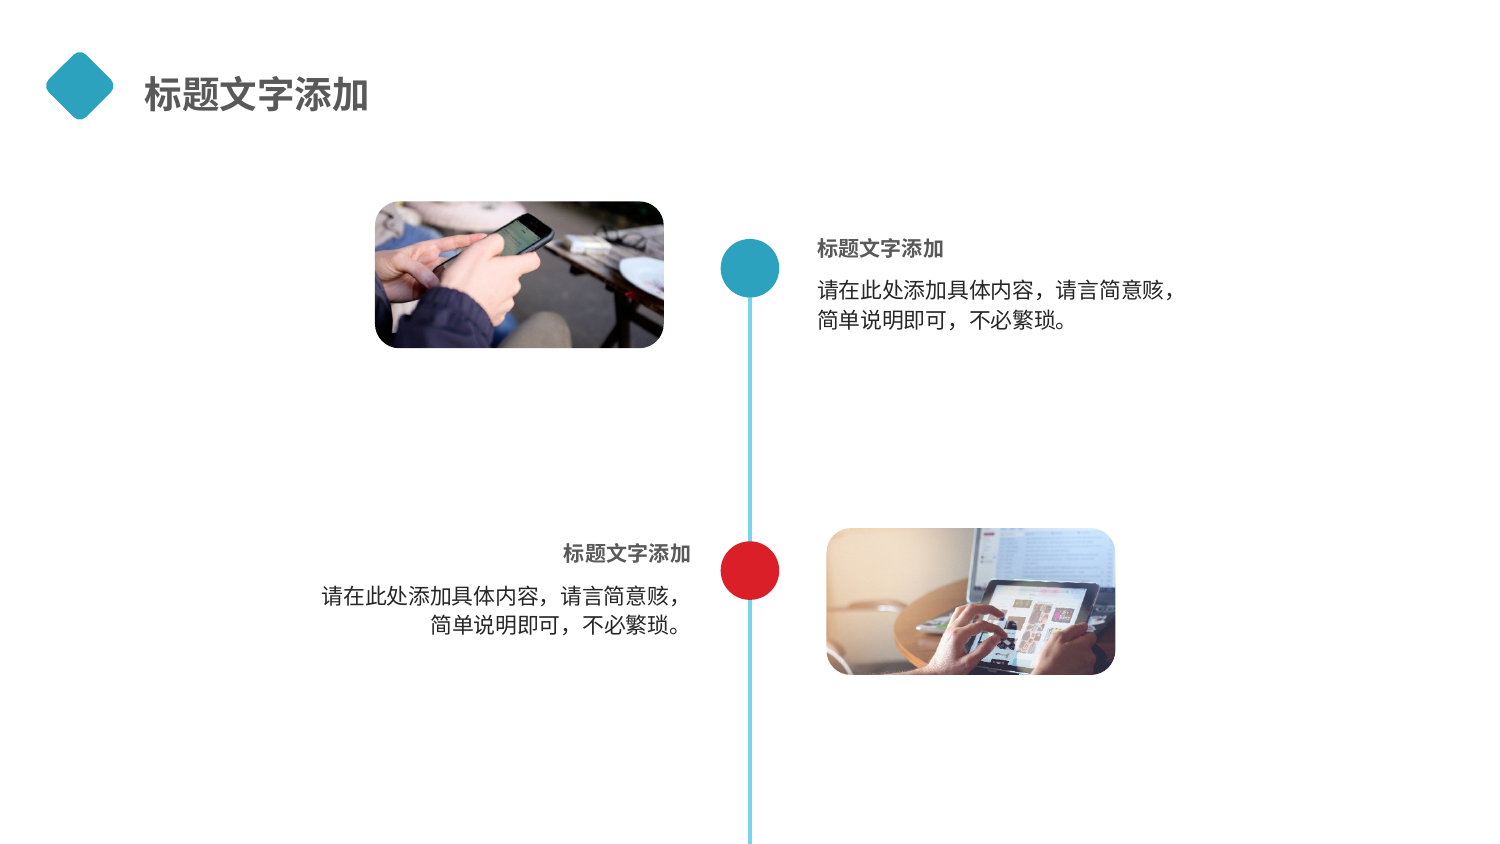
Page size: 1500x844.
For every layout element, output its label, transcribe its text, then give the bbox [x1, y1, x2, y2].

text_box [45, 51, 115, 121]
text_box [291, 528, 707, 646]
picture [826, 528, 1116, 675]
text_box [719, 237, 781, 299]
text_box 标题文字添加 [130, 54, 407, 124]
text_box [751, 540, 781, 601]
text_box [802, 222, 1217, 341]
picture [374, 201, 664, 349]
text_box [719, 540, 749, 601]
